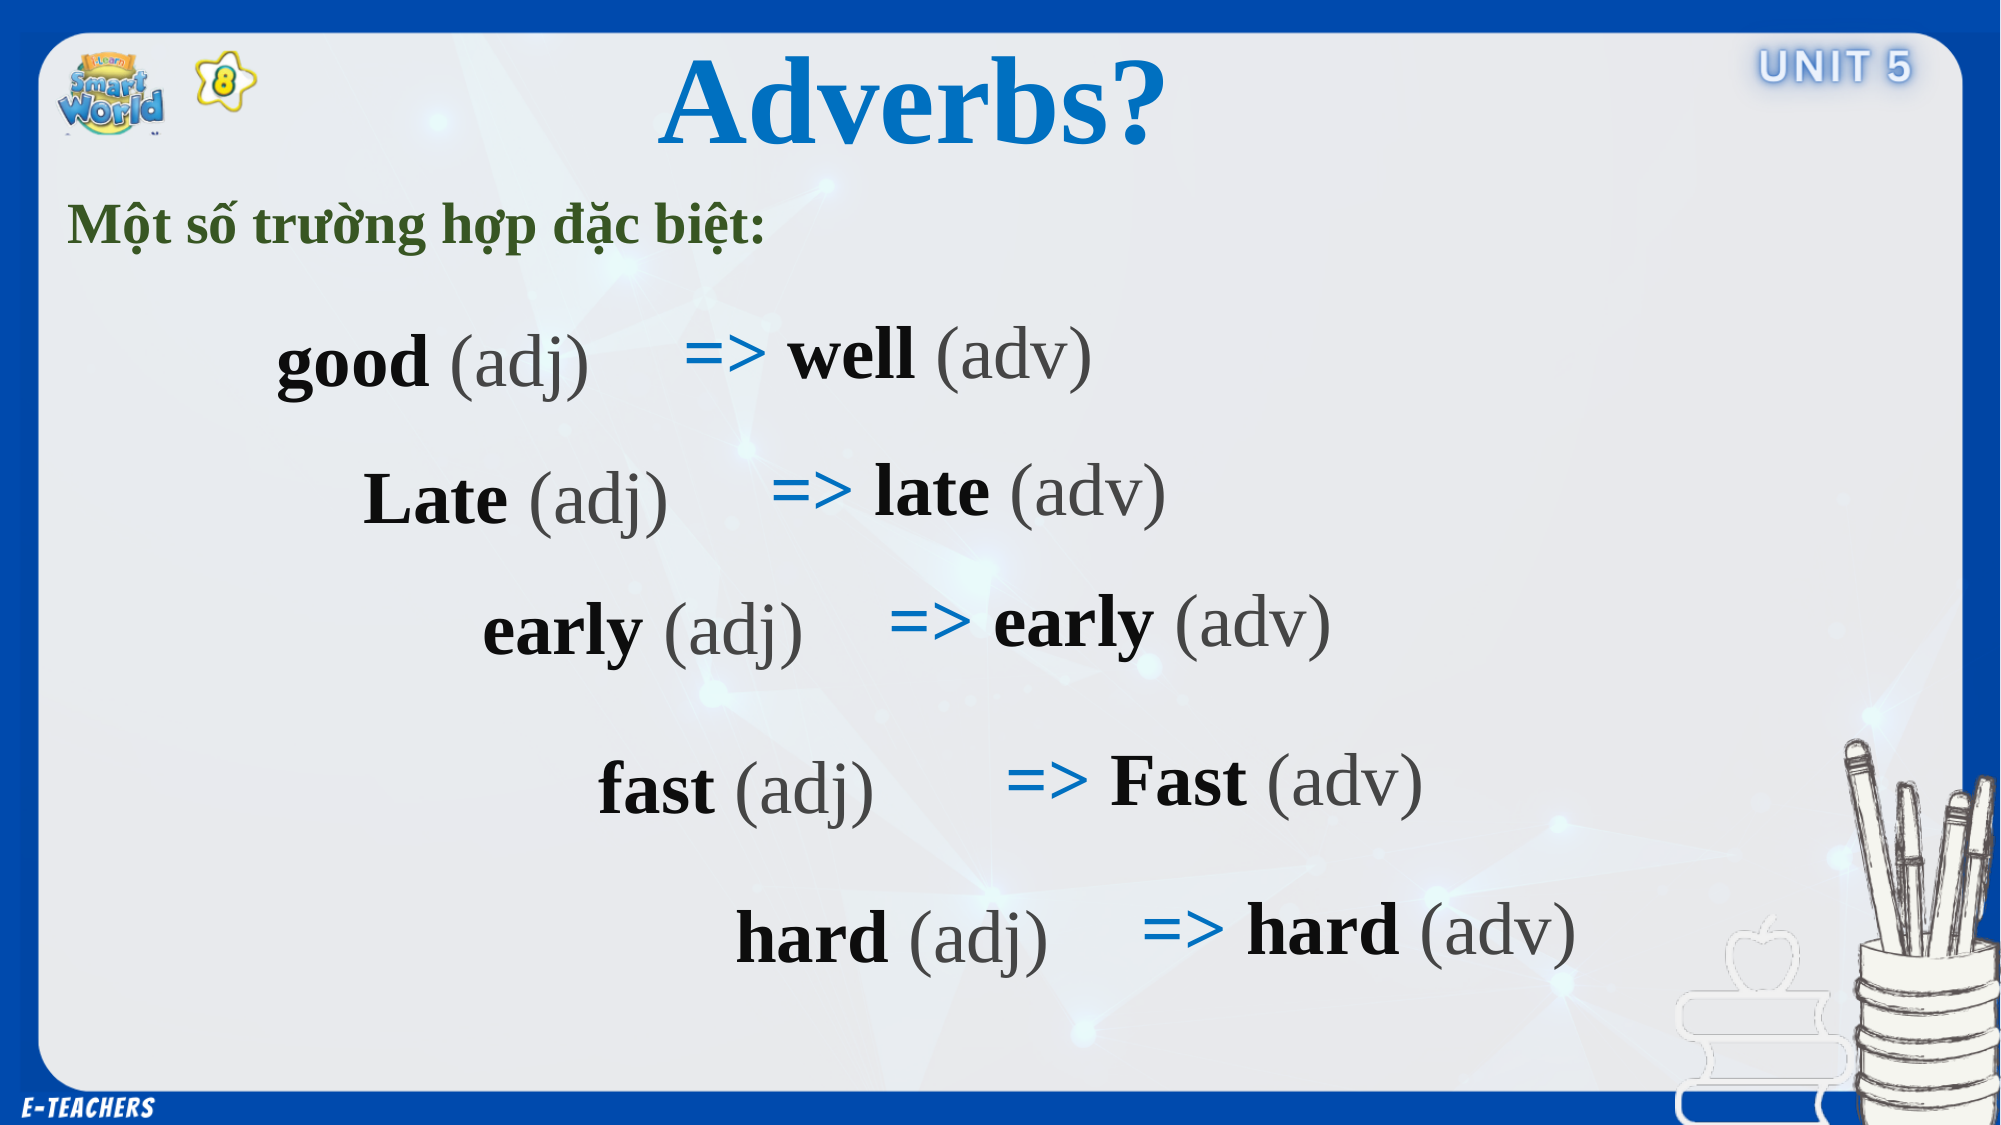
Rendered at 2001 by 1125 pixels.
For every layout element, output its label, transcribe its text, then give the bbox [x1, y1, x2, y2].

text_box good (adj) [261, 304, 606, 410]
text_box fast (adj) [584, 731, 891, 837]
text_box => late (adv) [755, 432, 1183, 538]
text_box => well (adv) [668, 296, 1109, 402]
picture [0, 0, 2001, 1125]
text_box => hard (adv) [1127, 872, 1593, 978]
text_box => early (adv) [874, 564, 1348, 669]
text_box hard (adj) [720, 880, 1065, 986]
text_box Adverbs? [170, 11, 1658, 177]
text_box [1675, 738, 2000, 1125]
text_box => Fast (adv) [991, 723, 1440, 828]
text_box early (adj) [467, 572, 820, 678]
text_box Một số trường hợp đặc biệt: [53, 178, 1676, 263]
text_box Late (adj) [348, 440, 685, 546]
